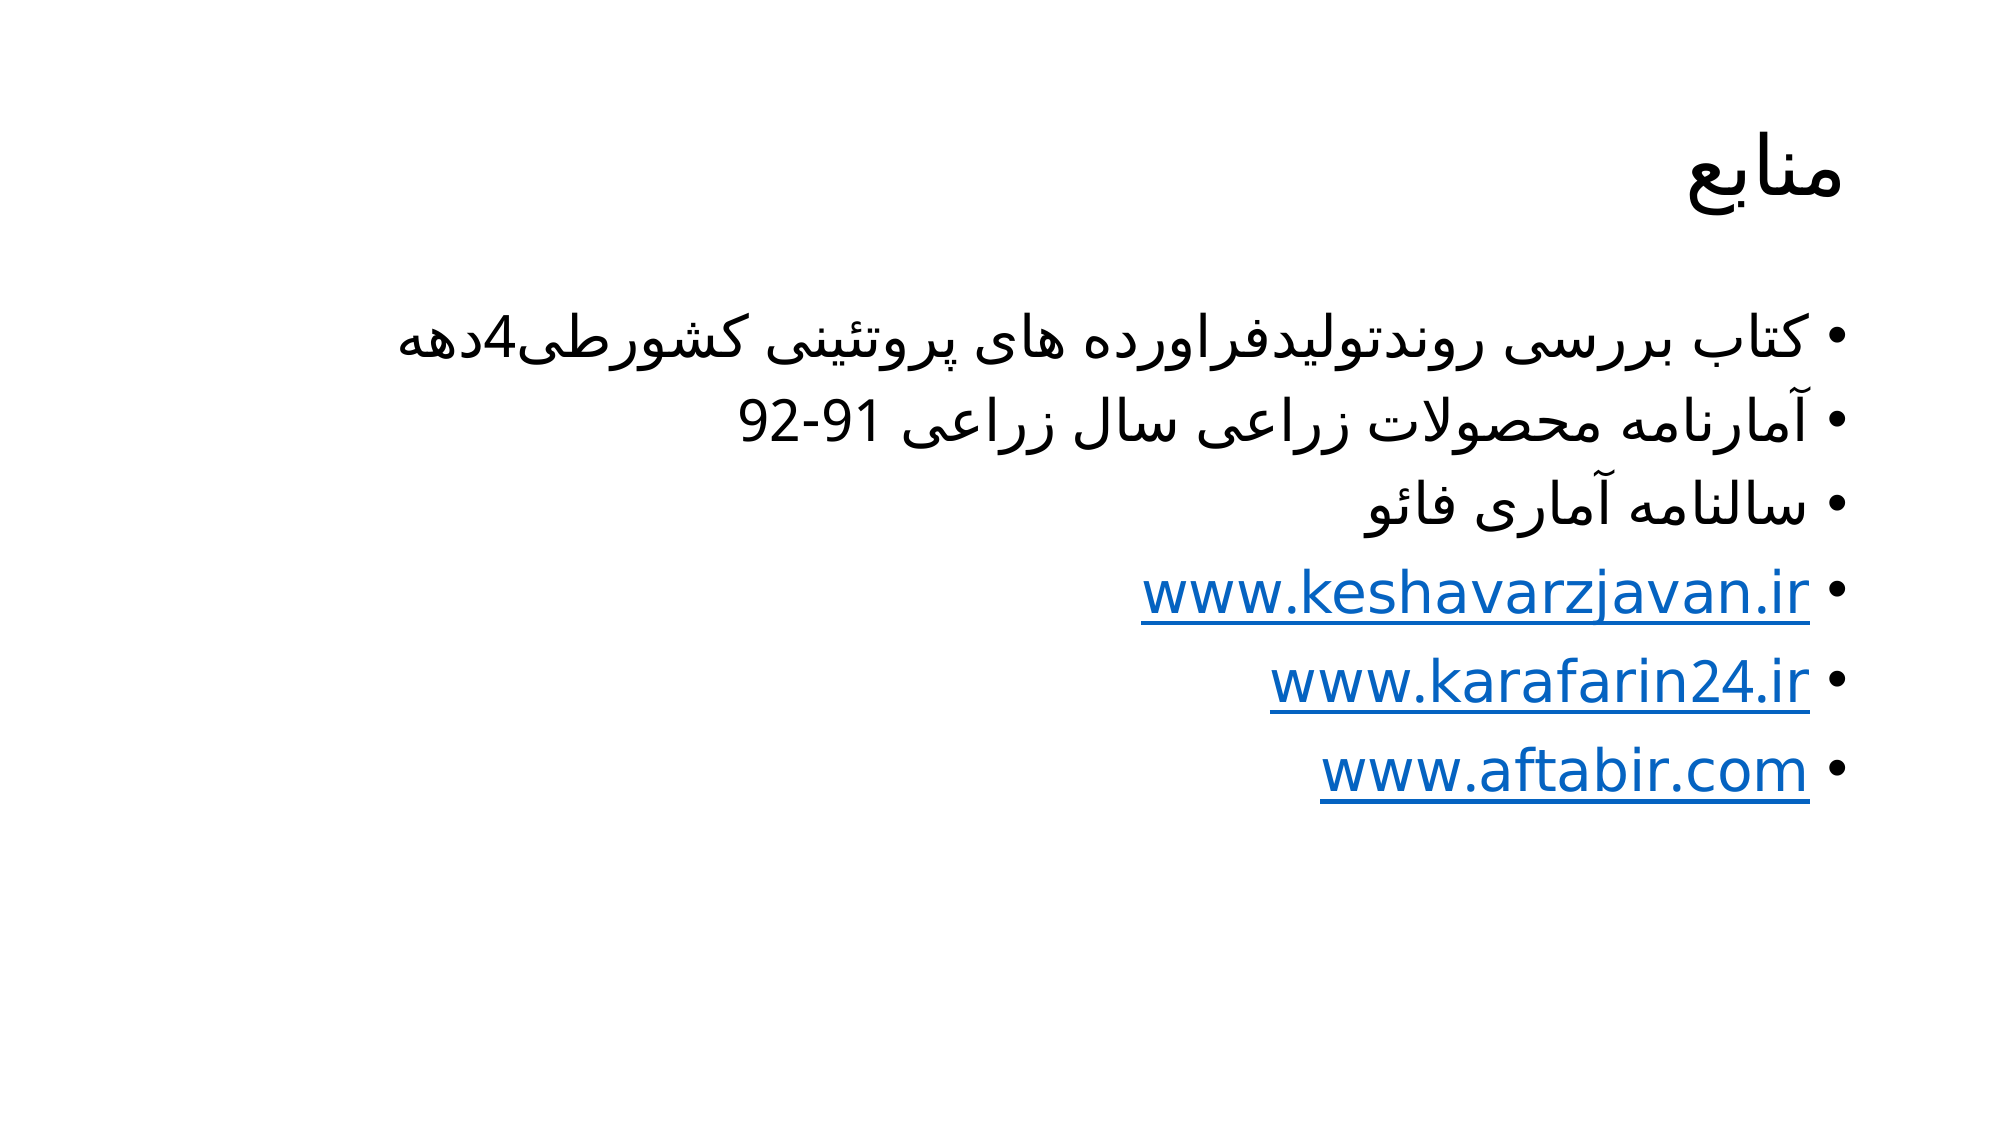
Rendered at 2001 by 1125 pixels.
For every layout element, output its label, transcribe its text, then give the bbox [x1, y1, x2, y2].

title منابع [137, 59, 1863, 278]
list کتاب بررسی روندتولیدفراورده های پروتئینی کشورطی4دهه آمارنامه محصولات زراعی سال زراعی 91-92 سالنامه آماری فائو www.keshavarzjavan.ir www.karafarin24.ir www.aftabir.com [137, 299, 1863, 1014]
